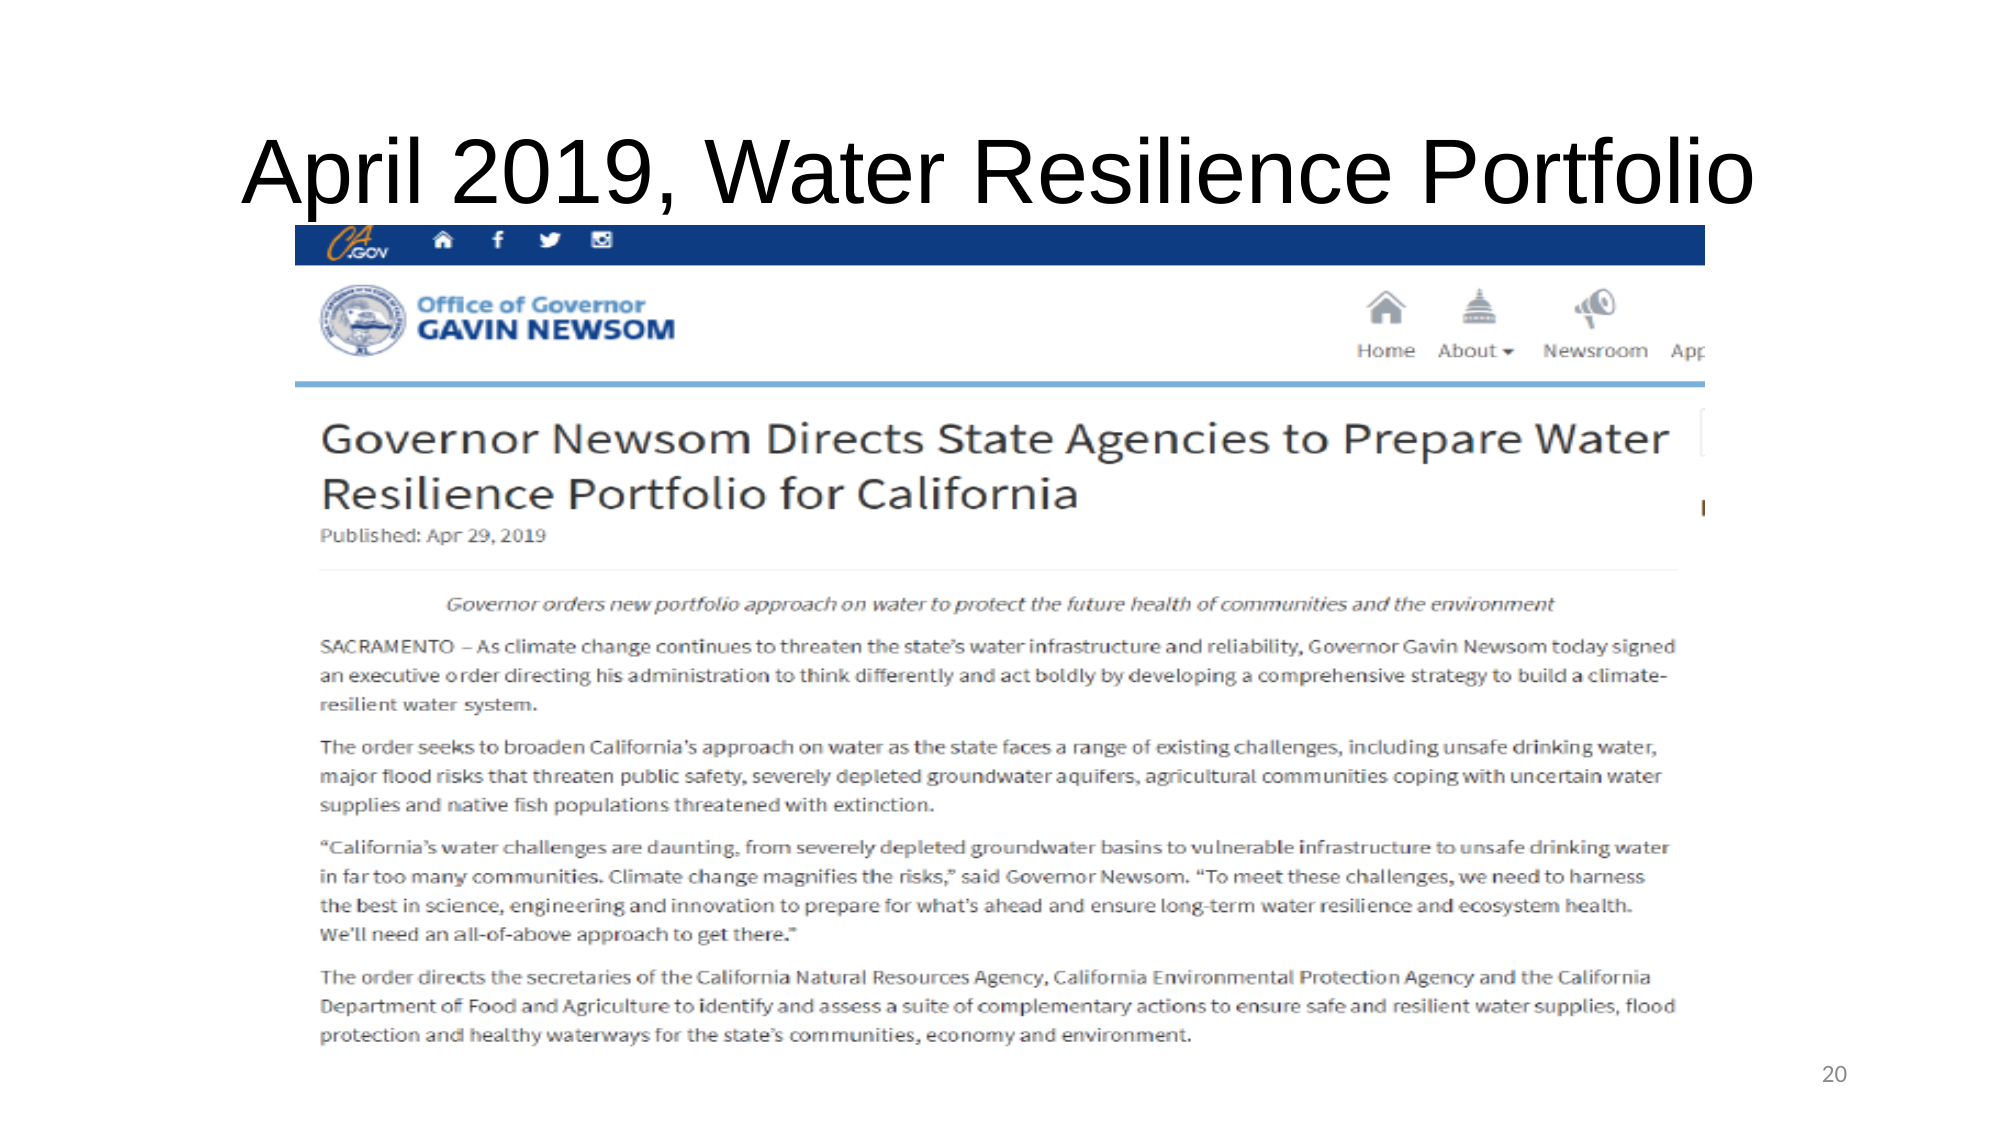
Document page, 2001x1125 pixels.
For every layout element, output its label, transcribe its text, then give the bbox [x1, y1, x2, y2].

picture [295, 225, 1705, 1066]
title April 2019, Water Resilience Portfolio [137, 64, 1863, 283]
slide_number 20 [1412, 1042, 1863, 1103]
